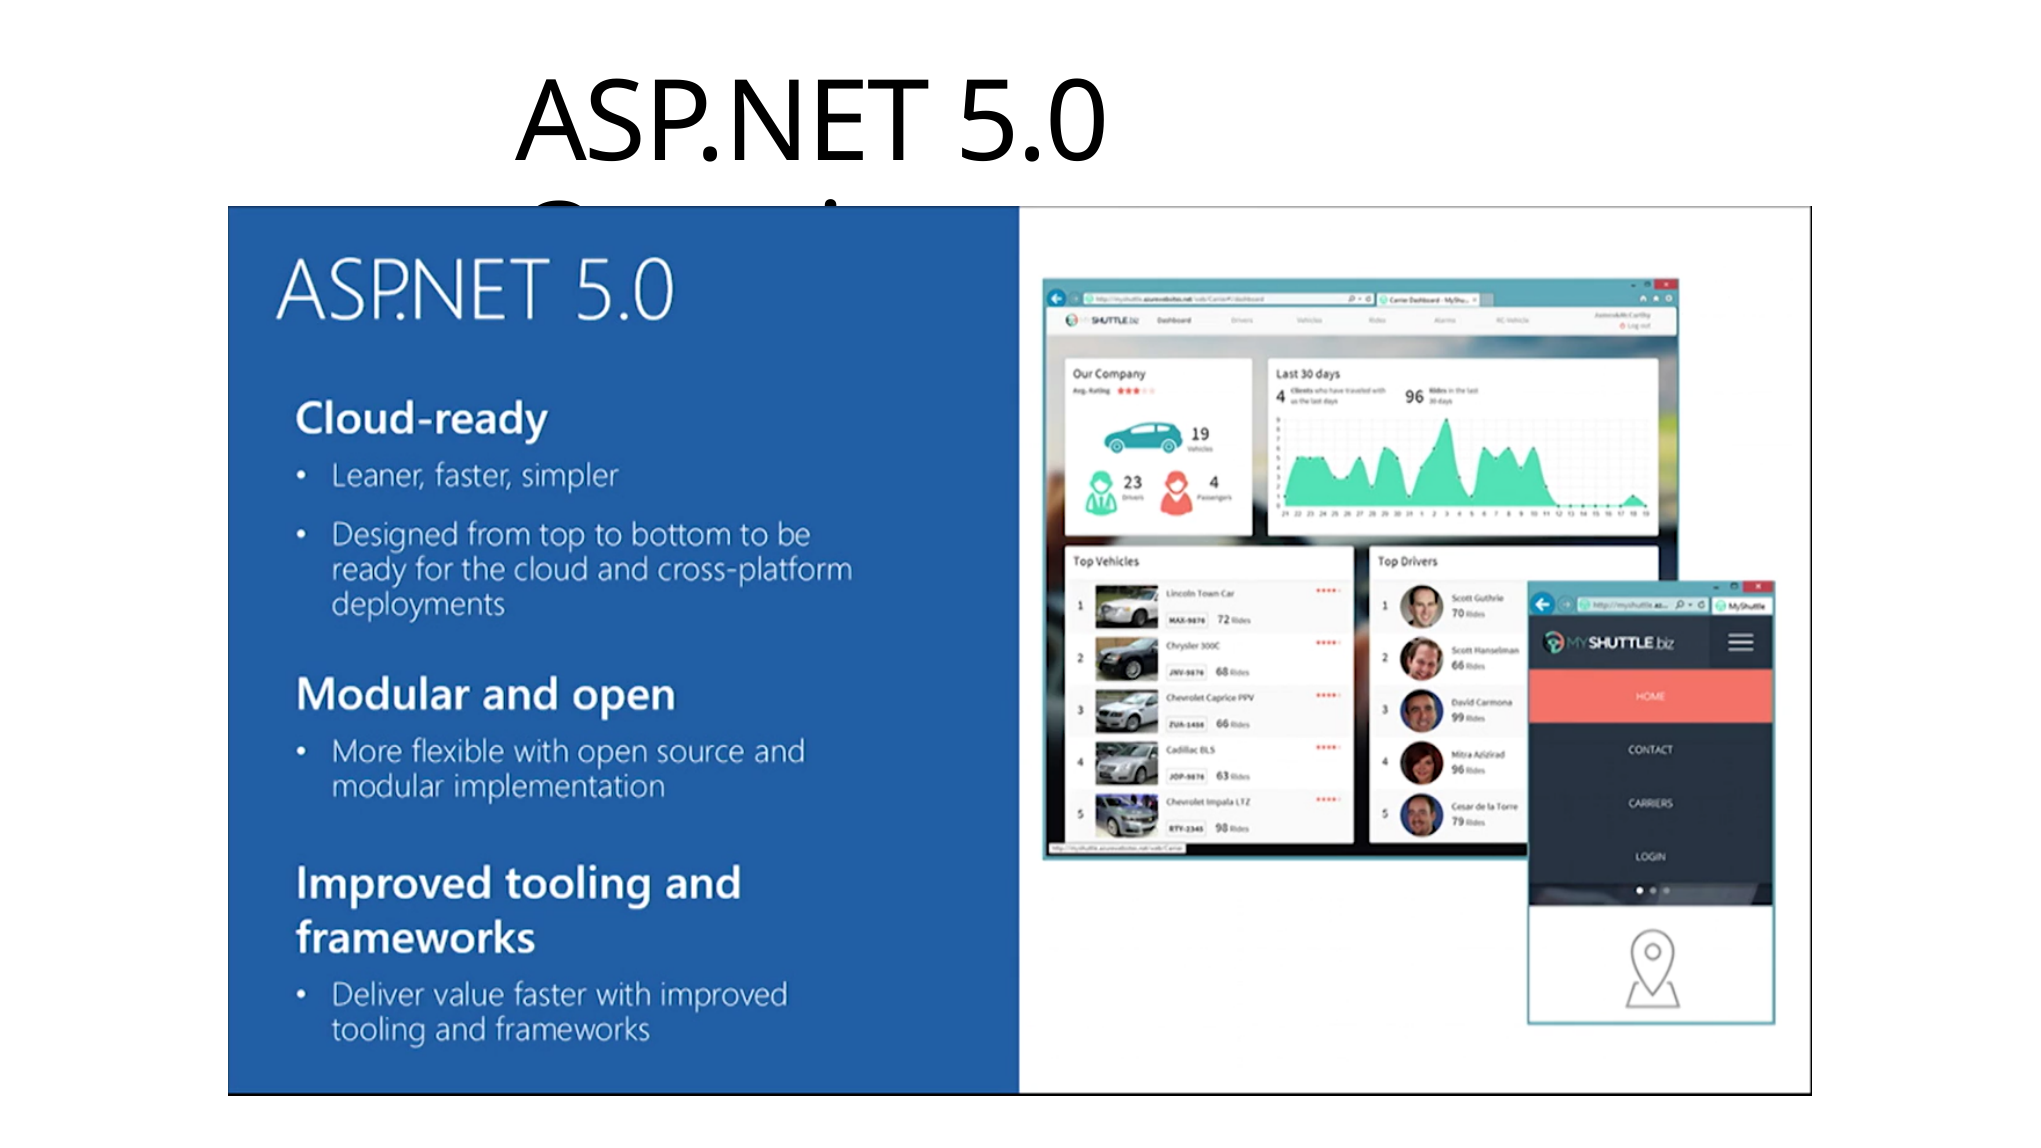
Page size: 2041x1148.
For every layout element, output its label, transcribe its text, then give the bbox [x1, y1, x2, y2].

picture [228, 206, 1812, 1097]
title ASP.NET 5.0 Overview [491, 48, 1549, 199]
